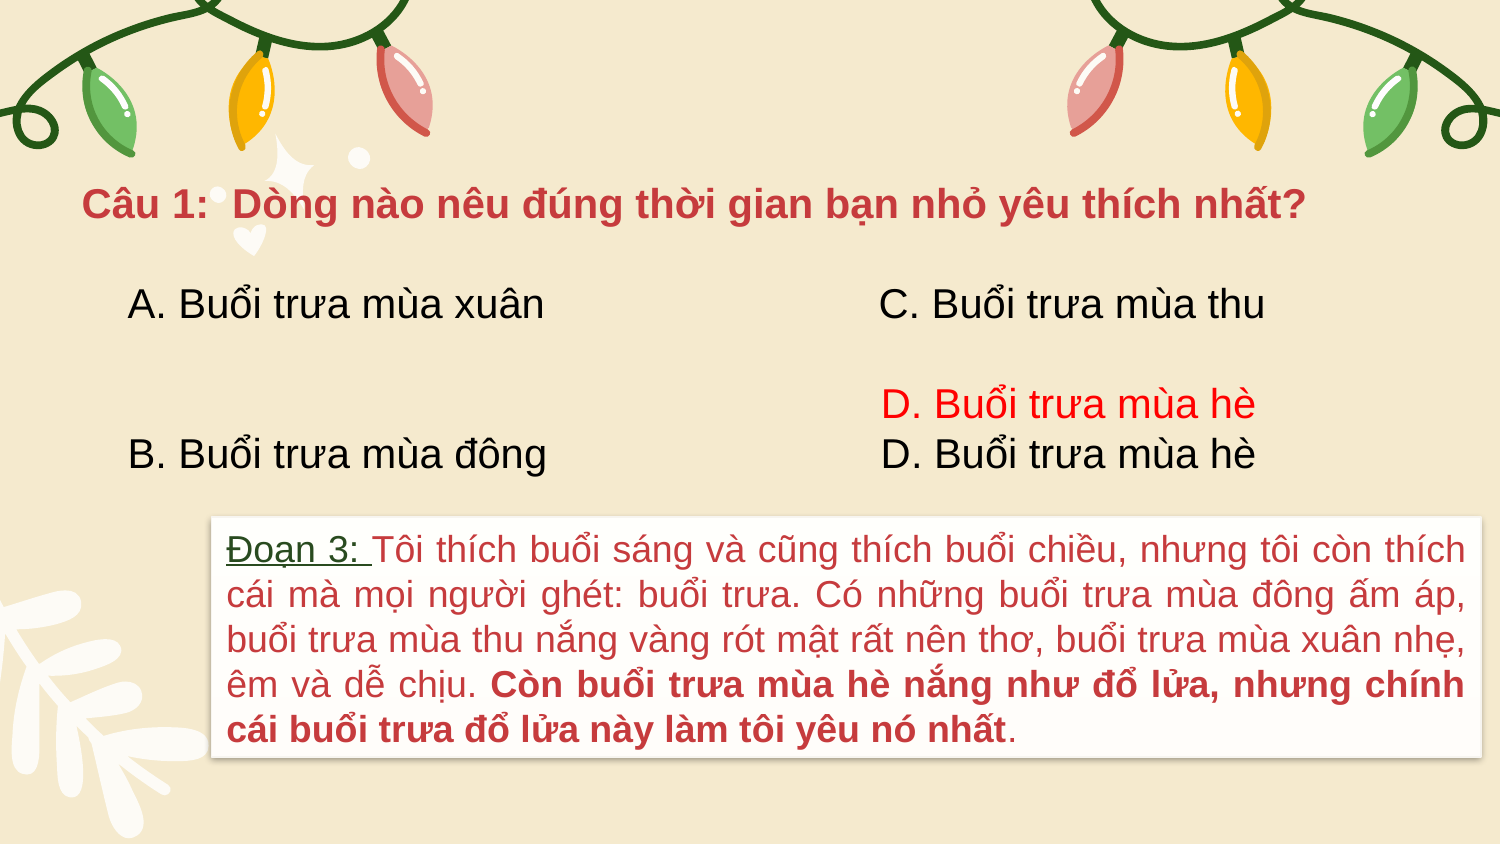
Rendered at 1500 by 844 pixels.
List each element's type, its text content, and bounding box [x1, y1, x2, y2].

text_box D. Buổi trưa mùa hè [866, 369, 1272, 435]
text_box Câu 1: Dòng nào nêu đúng thời gian bạn nhỏ yêu thích nhất? A. Buổi trưa mùa xuân C. Buổi trưa mùa thu B. Buổi trưa mùa đông D. Buổi trưa mùa hè [66, 169, 1482, 535]
text_box Đoạn 3: Tôi thích buổi sáng và cũng thích buổi chiều, nhưng tôi còn thích cái mà mọi người ghét: buổi trưa. Có những buổi trưa mùa đông ấm áp, buổi trưa mùa thu nắng vàng rót mật rất nên thơ, buổi trưa mùa xuân nhẹ, êm và dễ chịu. Còn buổi trưa mùa hè nắng như đổ lửa, nhưng chính cái buổi trưa đổ lửa này làm tôi yêu nó nhất. [211, 516, 1482, 758]
